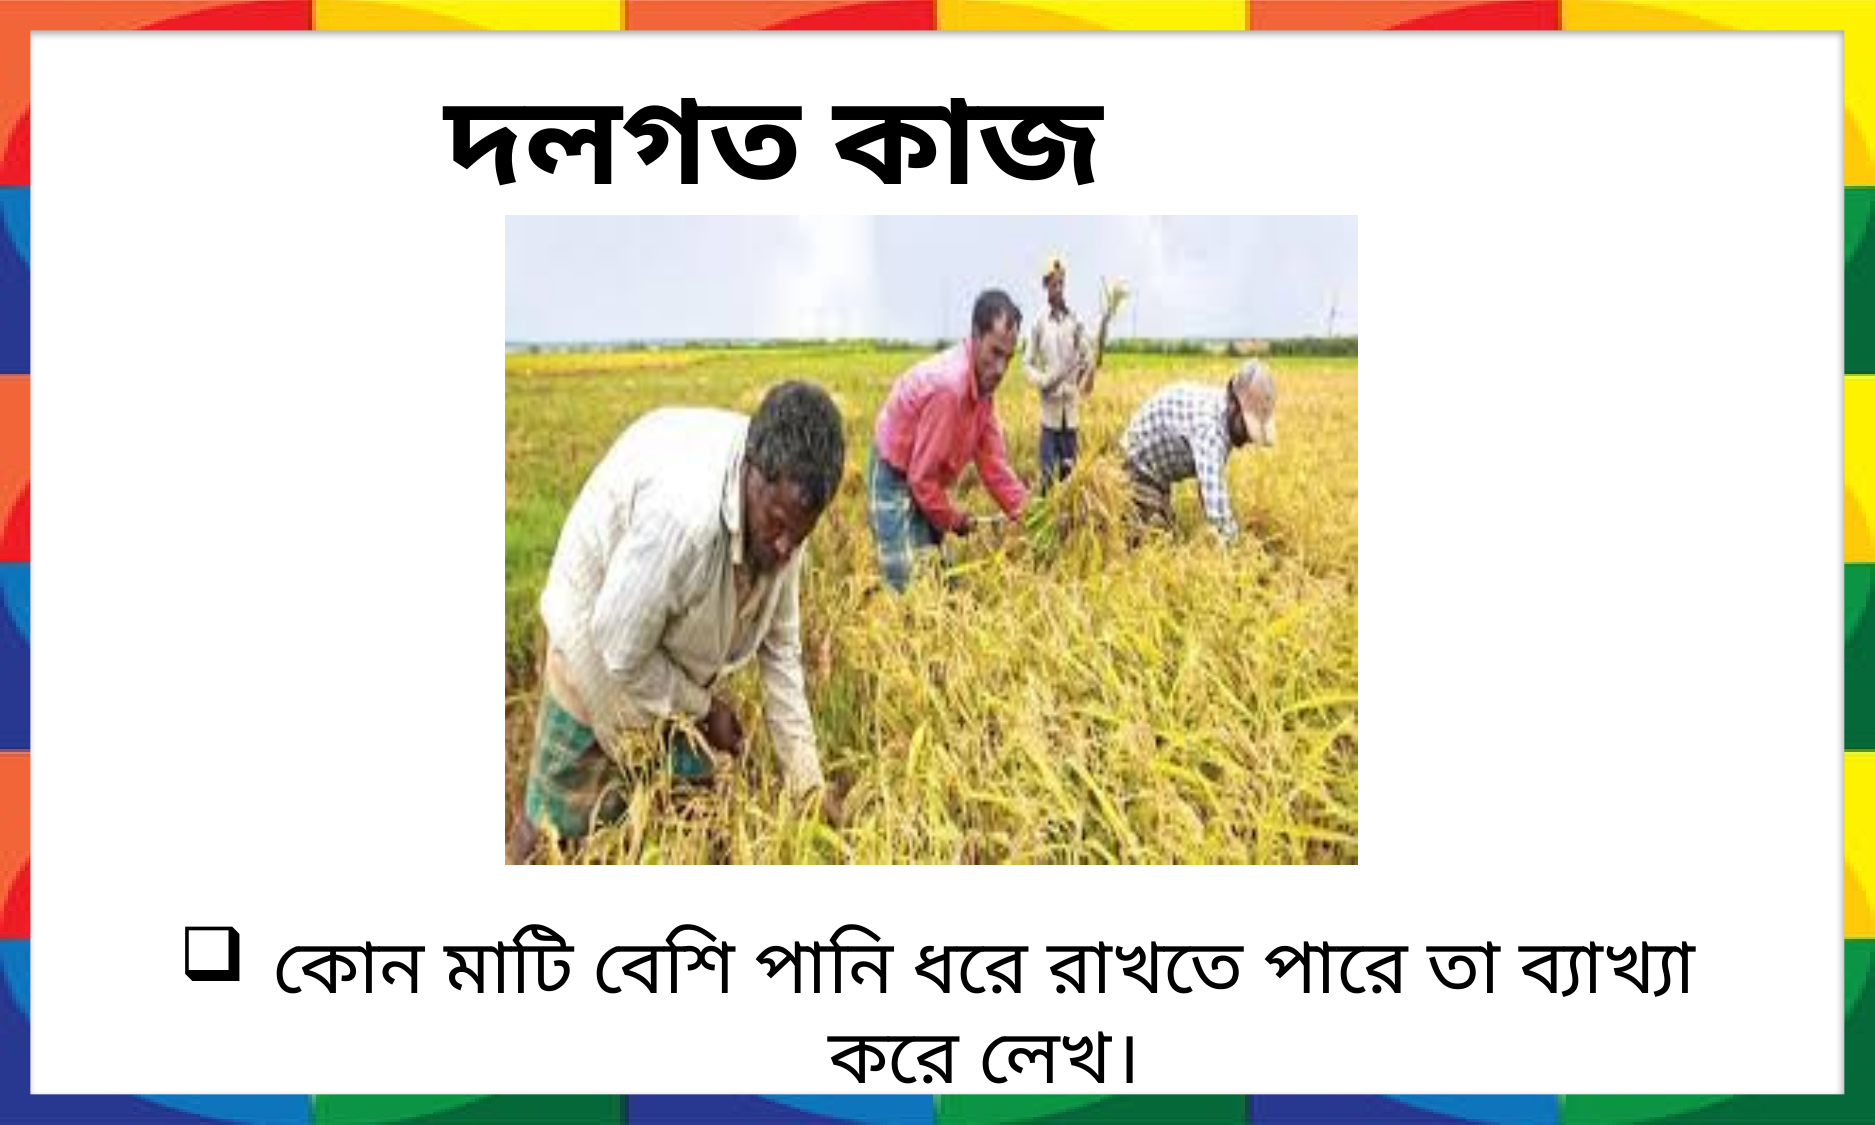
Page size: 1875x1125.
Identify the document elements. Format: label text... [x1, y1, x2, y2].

text_box কোন মাটি বেশি পানি ধরে রাখতে পারে তা ব্যাখ্যা করে লেখ। [158, 911, 1717, 1107]
picture [0, 0, 1875, 1125]
text_box দলগত কাজ [338, 39, 1574, 218]
